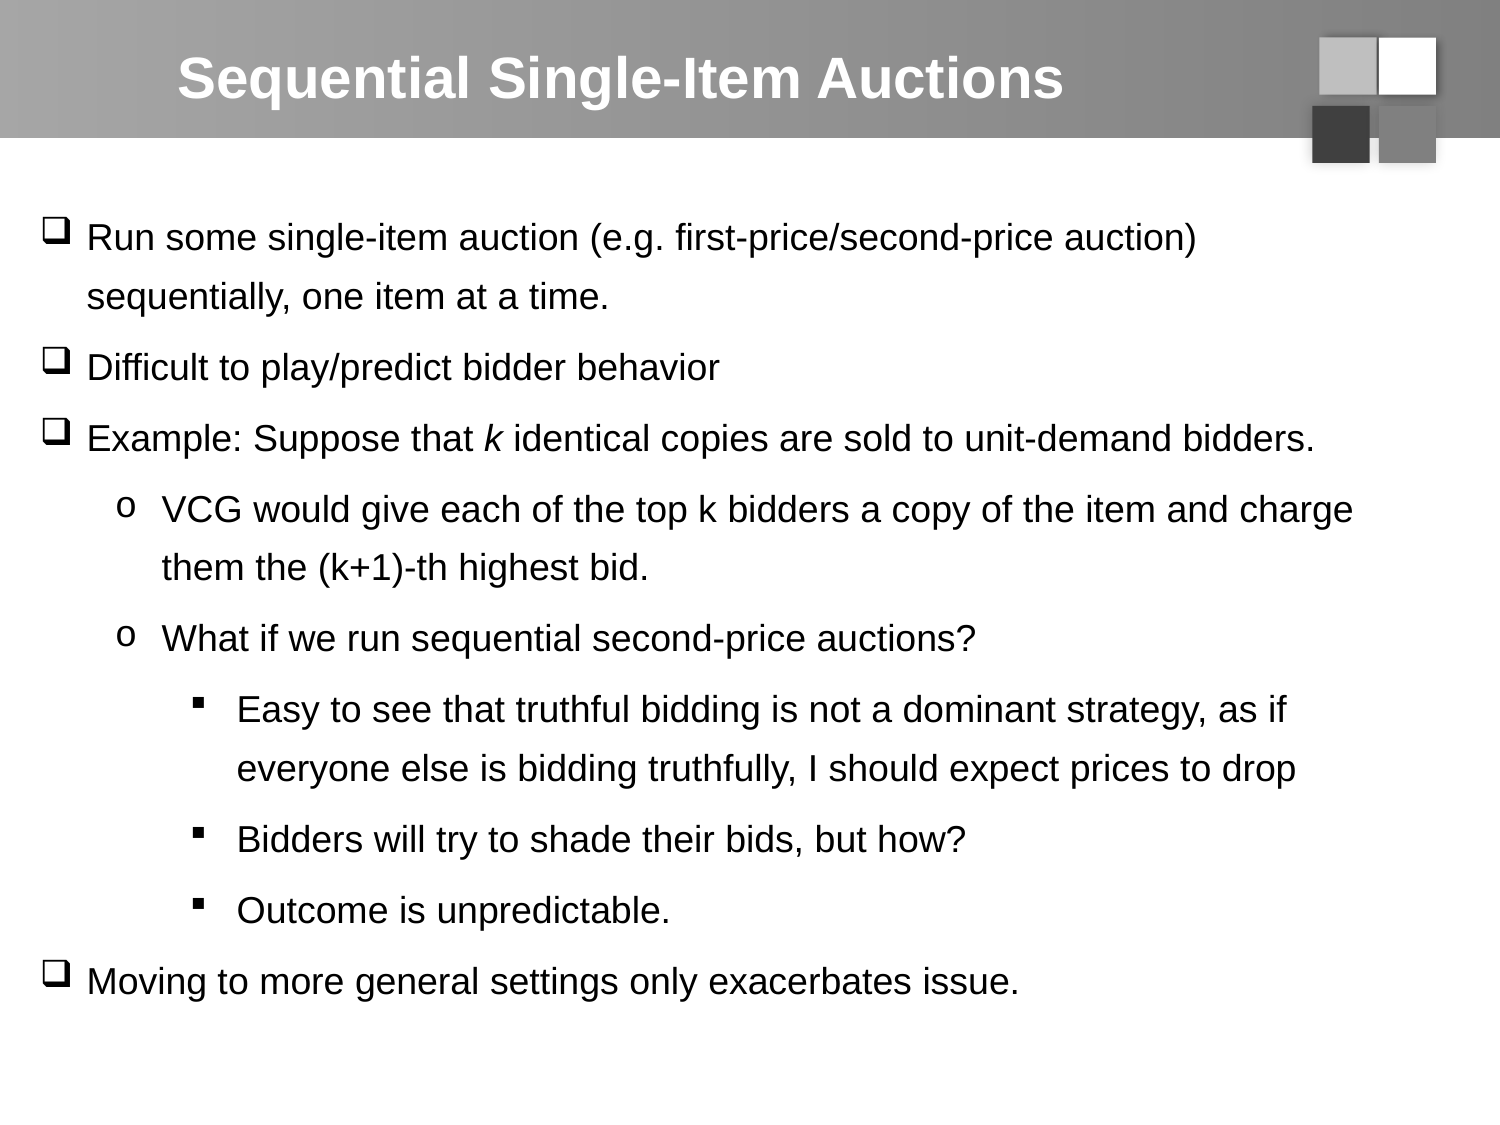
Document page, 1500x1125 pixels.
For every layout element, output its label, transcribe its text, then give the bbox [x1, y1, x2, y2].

title Sequential Single-Item Auctions [162, 12, 1426, 138]
text_box Run some single-item auction (e.g. first-price/second-price auction) sequentially, one item at a time. Difficult to play/predict bidder behavior Example: Suppose that k identical copies are sold to unit-demand bidders. VCG would give each of the top k bidders a copy of the item and charge them the (k+1)-th highest bid. What if we run sequential second-price auctions? Easy to see that truthful bidding is not a dominant strategy, as if everyone else is bidding truthfully, I should expect prices to drop Bidders will try to shade their bids, but how? Outcome is unpredictable. Moving to more general settings only exacerbates issue. [24, 112, 1413, 1009]
